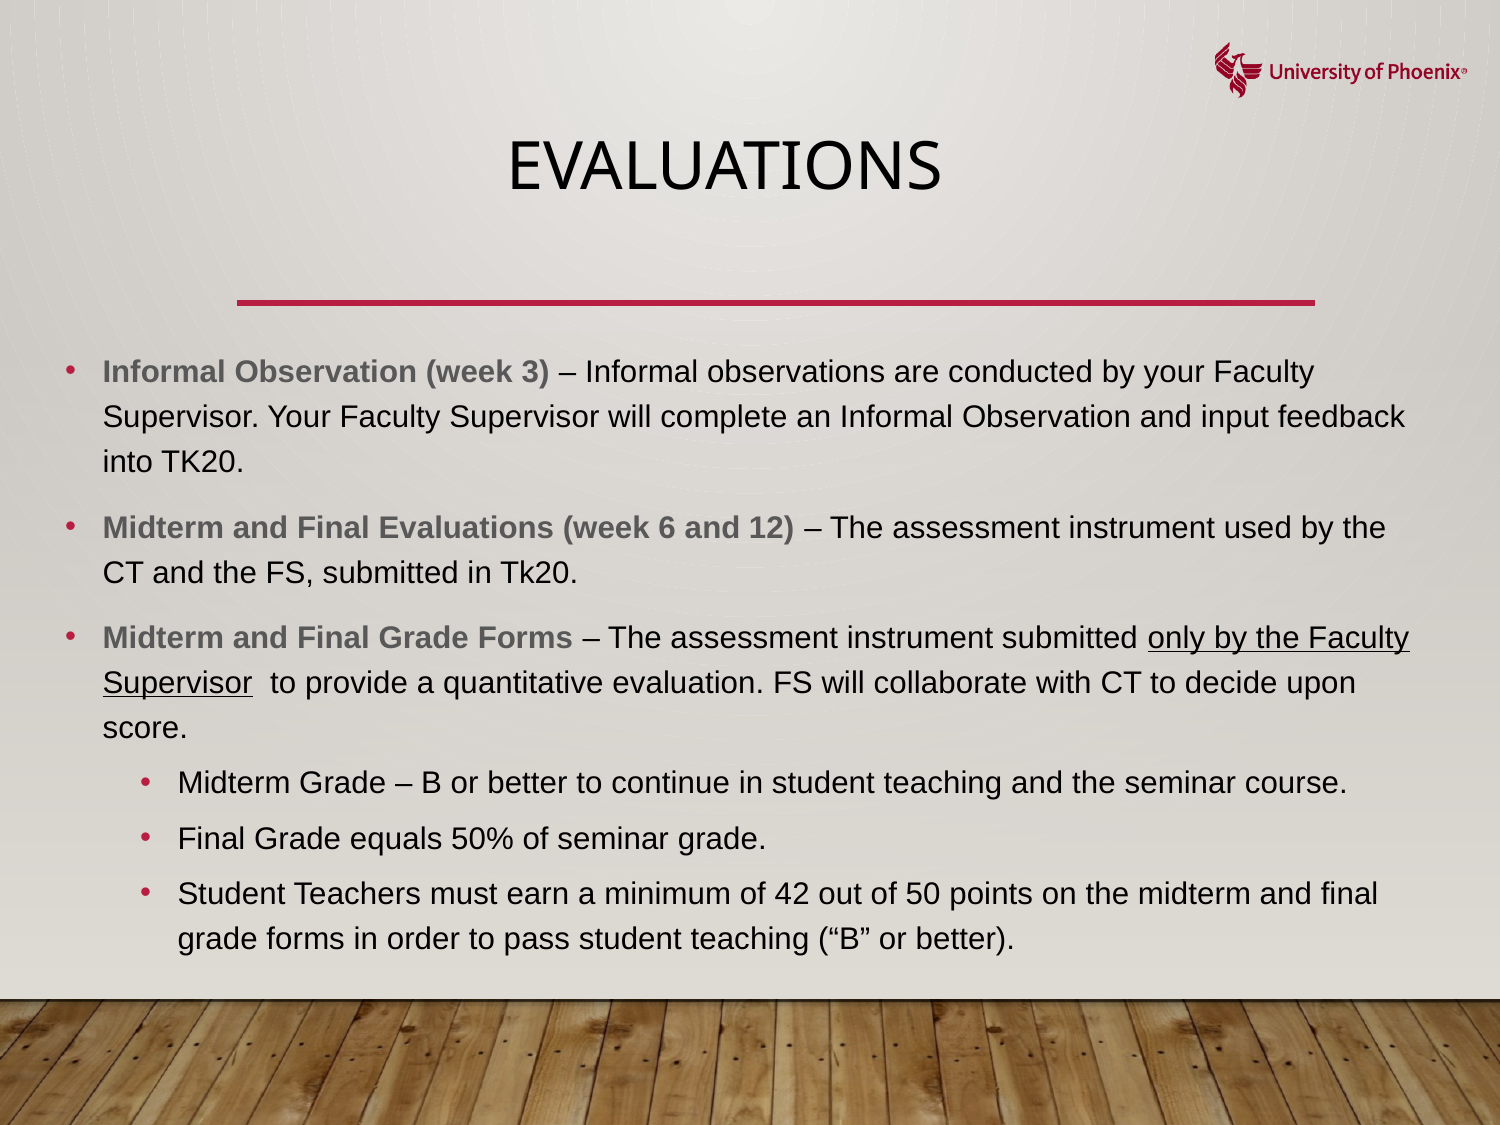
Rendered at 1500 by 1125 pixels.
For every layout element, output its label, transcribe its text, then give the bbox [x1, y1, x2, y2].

picture [0, 999, 1500, 1125]
picture [1198, 25, 1485, 113]
list Informal Observation (week 3) – Informal observations are conducted by your Faculty Supervisor. Your Faculty Supervisor will complete an Informal Observation and input feedback into TK20. Midterm and Final Evaluations (week 6 and 12) – The assessment instrument used by the CT and the FS, submitted in Tk20. Midterm and Final Grade Forms – The assessment instrument submitted only by the Faculty Supervisor to provide a quantitative evaluation. FS will collaborate with CT to decide upon score. Midterm Grade – B or better to continue in student teaching and the seminar course. Final Grade equals 50% of seminar grade. Student Teachers must earn a minimum of 42 out of 50 points on the midterm and final grade forms in order to pass student teaching (“B” or better). [50, 212, 1450, 1038]
title Evaluations [99, 125, 1350, 212]
